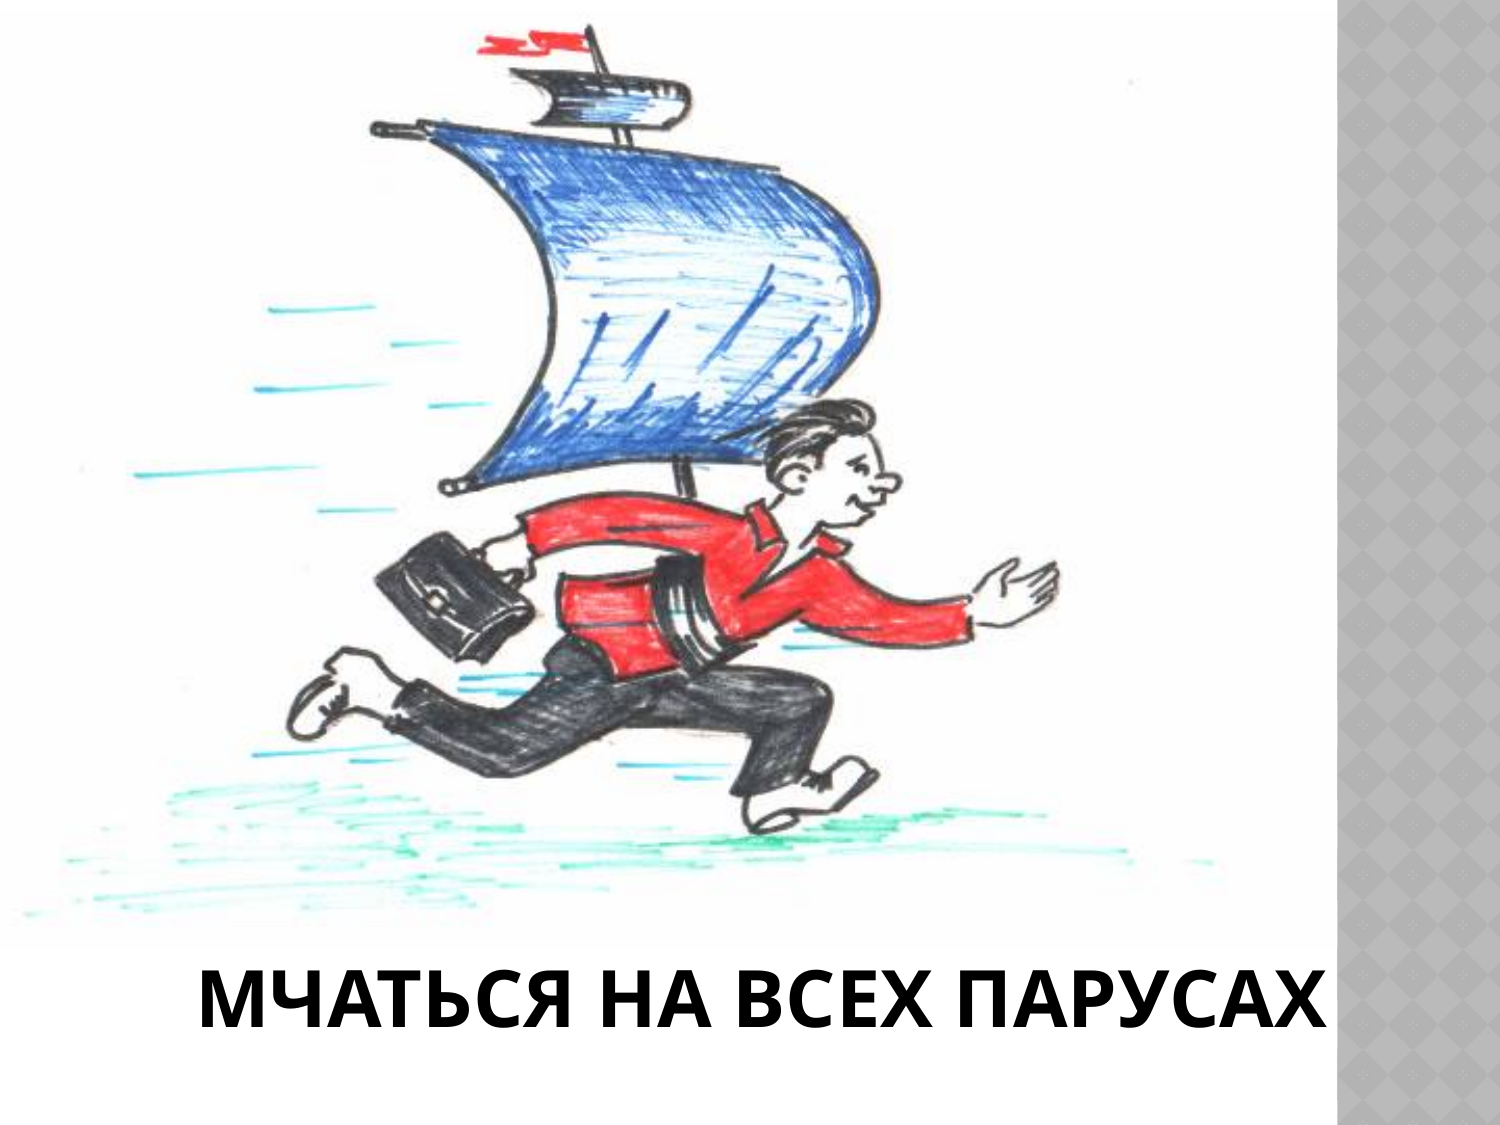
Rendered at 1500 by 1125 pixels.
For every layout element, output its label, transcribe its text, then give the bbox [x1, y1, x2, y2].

picture [0, 0, 1337, 951]
title Мчаться на всех парусах [187, 959, 1336, 1043]
